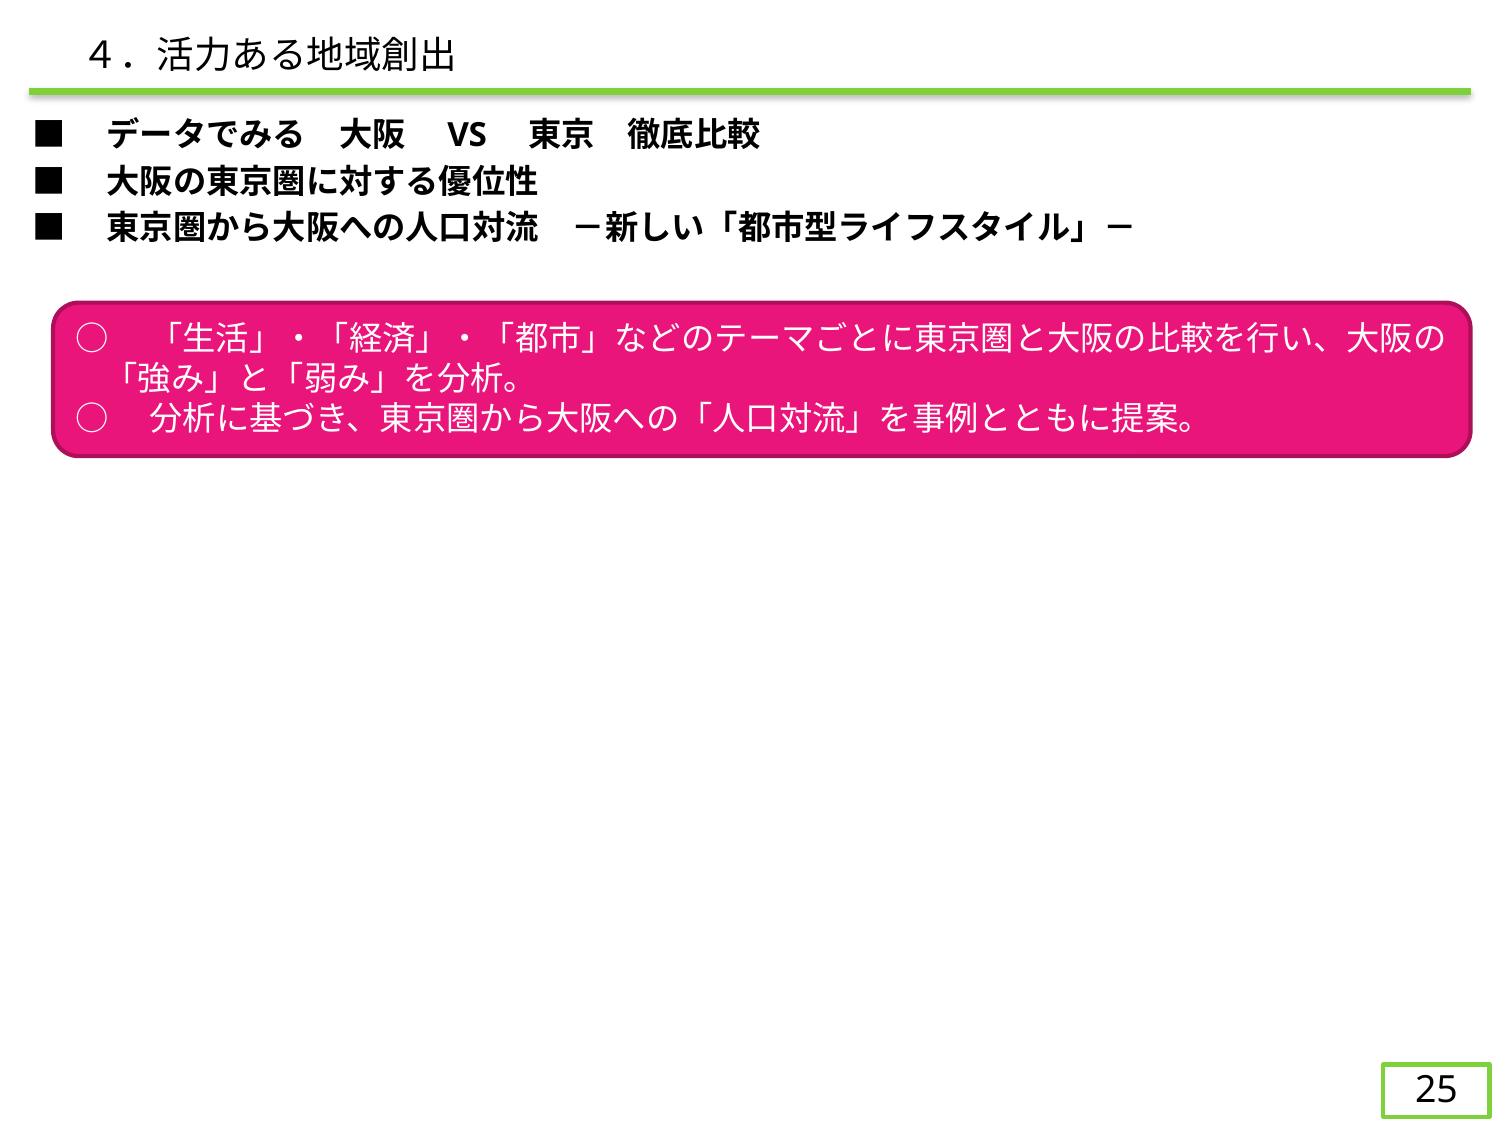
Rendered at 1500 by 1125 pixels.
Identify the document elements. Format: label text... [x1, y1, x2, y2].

text_box ■ 大阪の東京圏に対する優位性 [17, 160, 1500, 198]
text_box ■ 東京圏から大阪への人口対流 －新しい「都市型ライフスタイル」－ [17, 198, 1500, 254]
text_box 25 [1381, 1062, 1492, 1119]
text_box ■ データでみる 大阪 VS 東京 徹底比較 [17, 105, 1500, 160]
text_box ○ 「生活」・「経済」・「都市」などのテーマごとに東京圏と大阪の比較を行い、大阪の「強み」と「弱み」を分析。 ○ 分析に基づき、東京圏から大阪への「人口対流」を事例とともに提案。 [50, 300, 1473, 459]
text_box ４．活力ある地域創出 [29, 24, 1365, 84]
